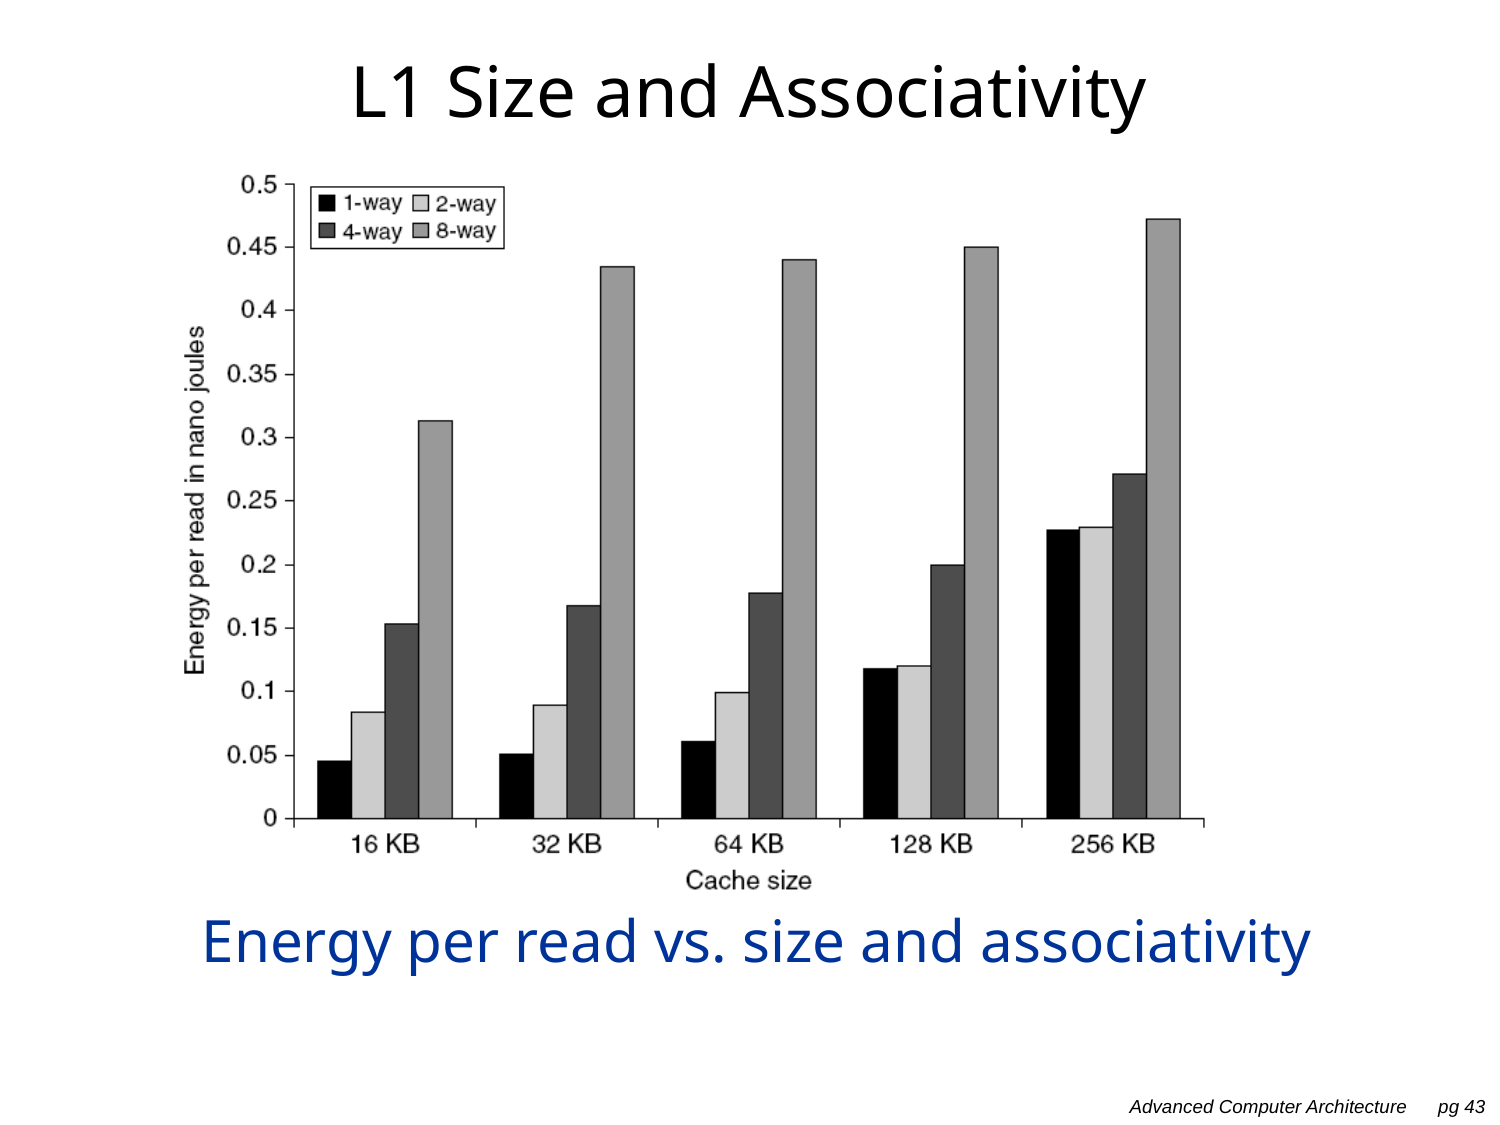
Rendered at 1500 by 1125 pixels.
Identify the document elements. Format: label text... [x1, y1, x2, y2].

picture [134, 136, 1258, 905]
title L1 Size and Associativity [47, 37, 1451, 158]
text_box Energy per read vs. size and associativity [78, 904, 1436, 1000]
